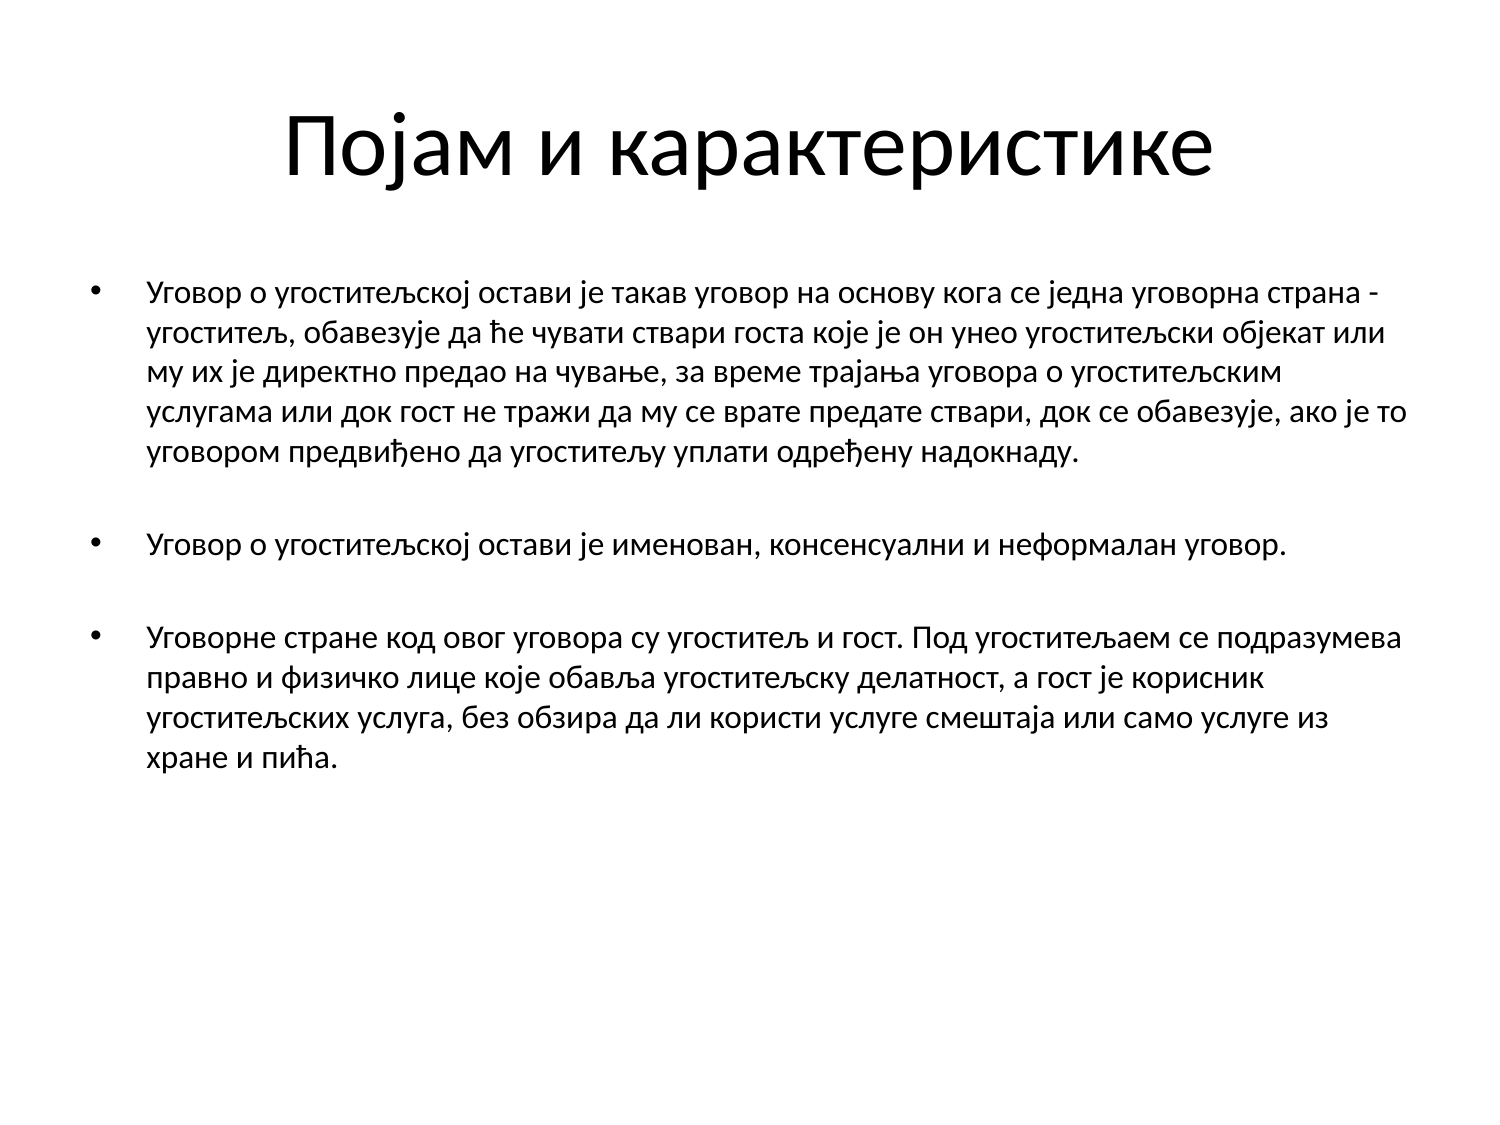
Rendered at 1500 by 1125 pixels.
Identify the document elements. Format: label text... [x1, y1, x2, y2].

list Уговор о угоститељској остави је такав уговор на основу кога се једна уговорна страна - угоститељ, обавезује да ће чувати ствари госта које је он унео угоститељски објекат или му их је директно предао на чување, за време трајања уговора о угоститељским услугама или док гост не тражи да му се врате предате ствари, док се обавезује, ако је то уговором предвиђено да угоститељу уплати одређену надокнаду. Уговор о угоститељској остави је именован, консенсуални и неформалан уговор. Уговорне стране код овог уговора су угоститељ и гост. Под угоститељаем се подразумева правно и физичко лице које обавља угоститељску делатност, а гост је корисник угоститељских услуга, без обзира да ли користи услуге смештаја или само услуге из хране и пића. [75, 262, 1425, 1005]
title Појам и карактеристике [75, 45, 1425, 233]
